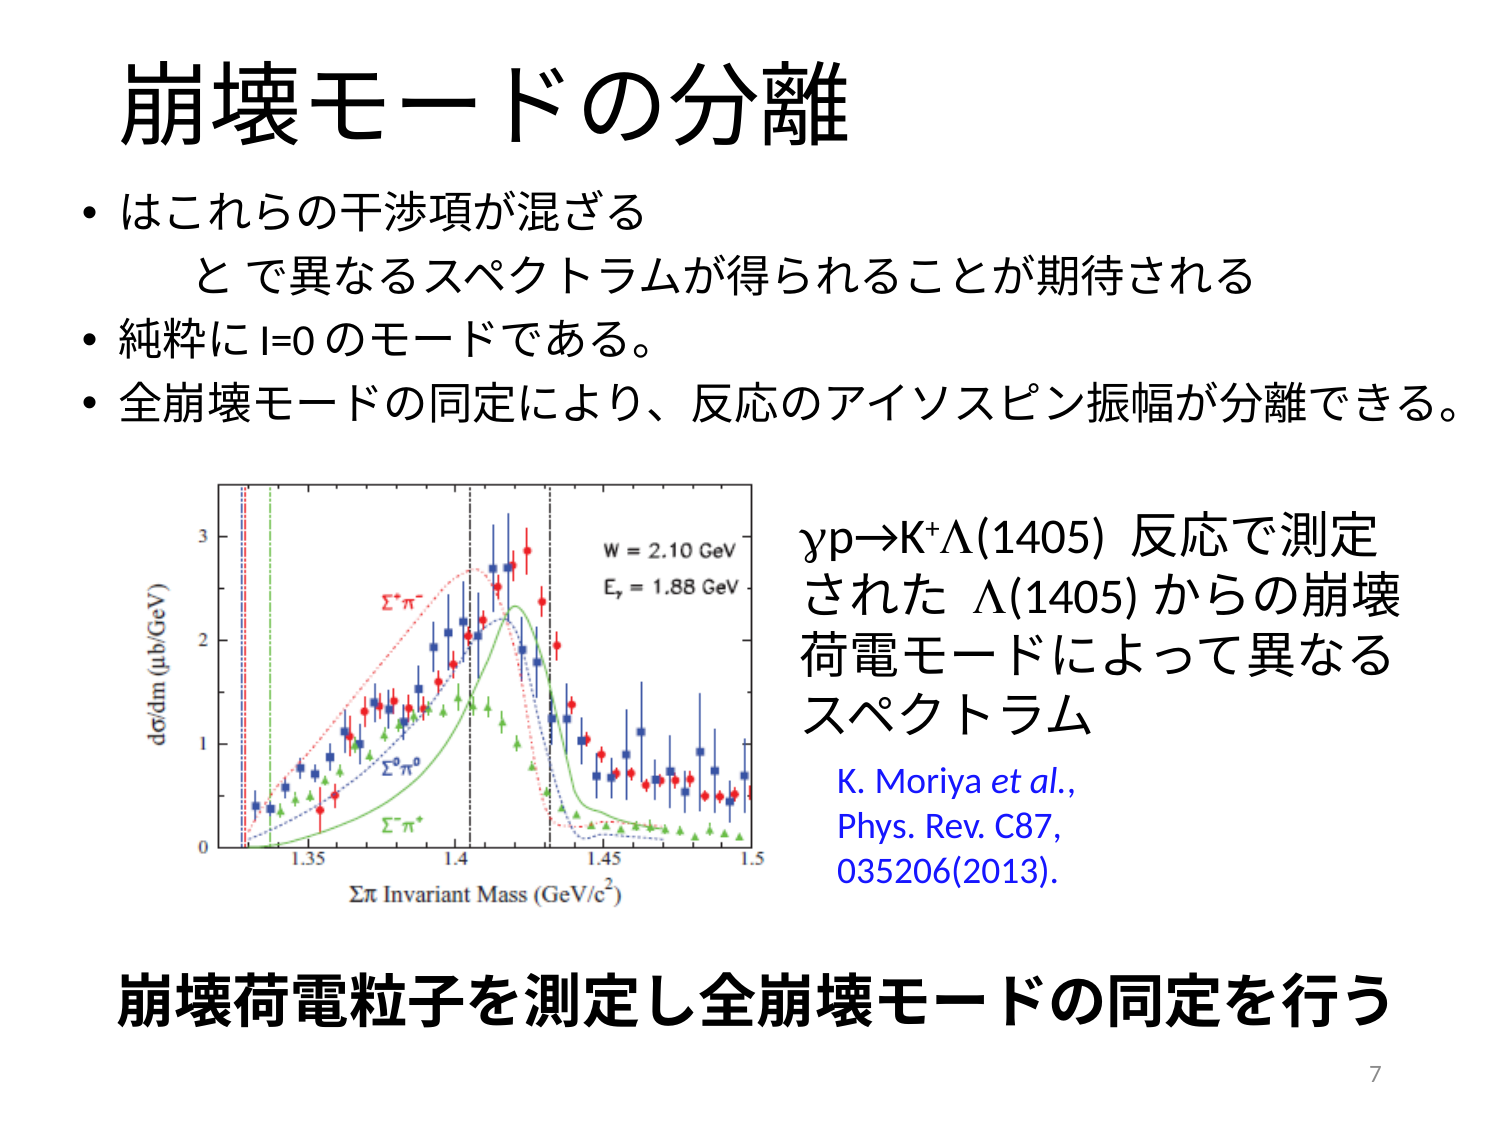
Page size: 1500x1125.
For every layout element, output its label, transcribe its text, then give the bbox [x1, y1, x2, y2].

picture [128, 460, 769, 916]
title 崩壊モードの分離 [103, 0, 1397, 218]
text_box gp→K+L(1405) 反応で測定 された L(1405)からの崩壊 荷電モードによって異なる スペクトラム [784, 496, 1417, 752]
text_box 崩壊荷電粒子を測定し全崩壊モードの同定を行う [101, 956, 1413, 1042]
text_box K. Moriya et al., Phys. Rev. C87, 035206(2013). [822, 752, 1303, 899]
slide_number 7 [1059, 1042, 1397, 1103]
